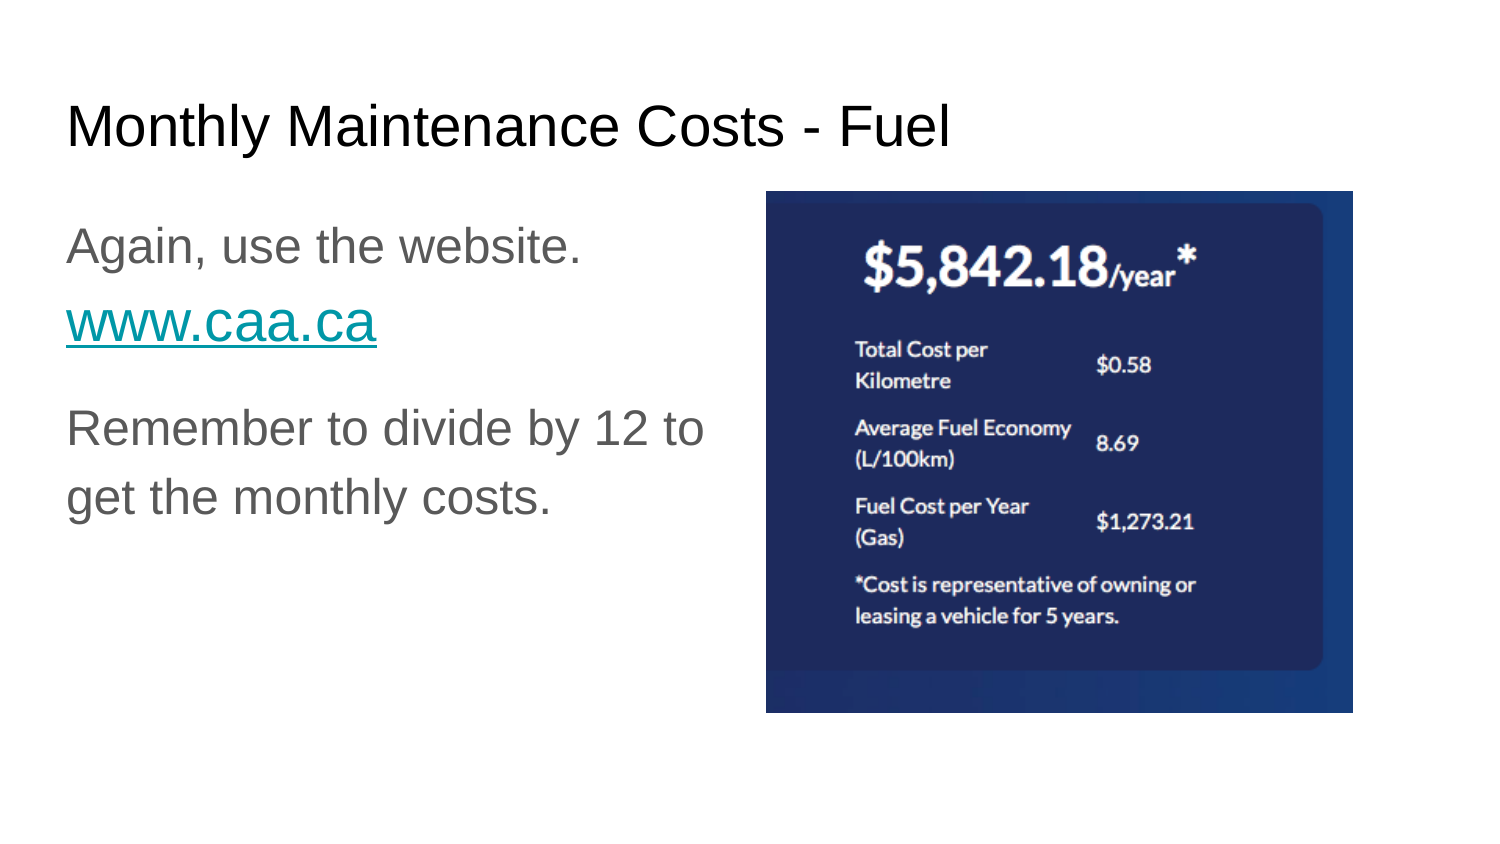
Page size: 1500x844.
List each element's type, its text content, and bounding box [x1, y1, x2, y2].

picture [766, 191, 1353, 713]
list Again, use the website. www.caa.ca Remember to divide by 12 to get the monthly costs. [51, 189, 742, 750]
title Monthly Maintenance Costs - Fuel [51, 72, 1449, 167]
